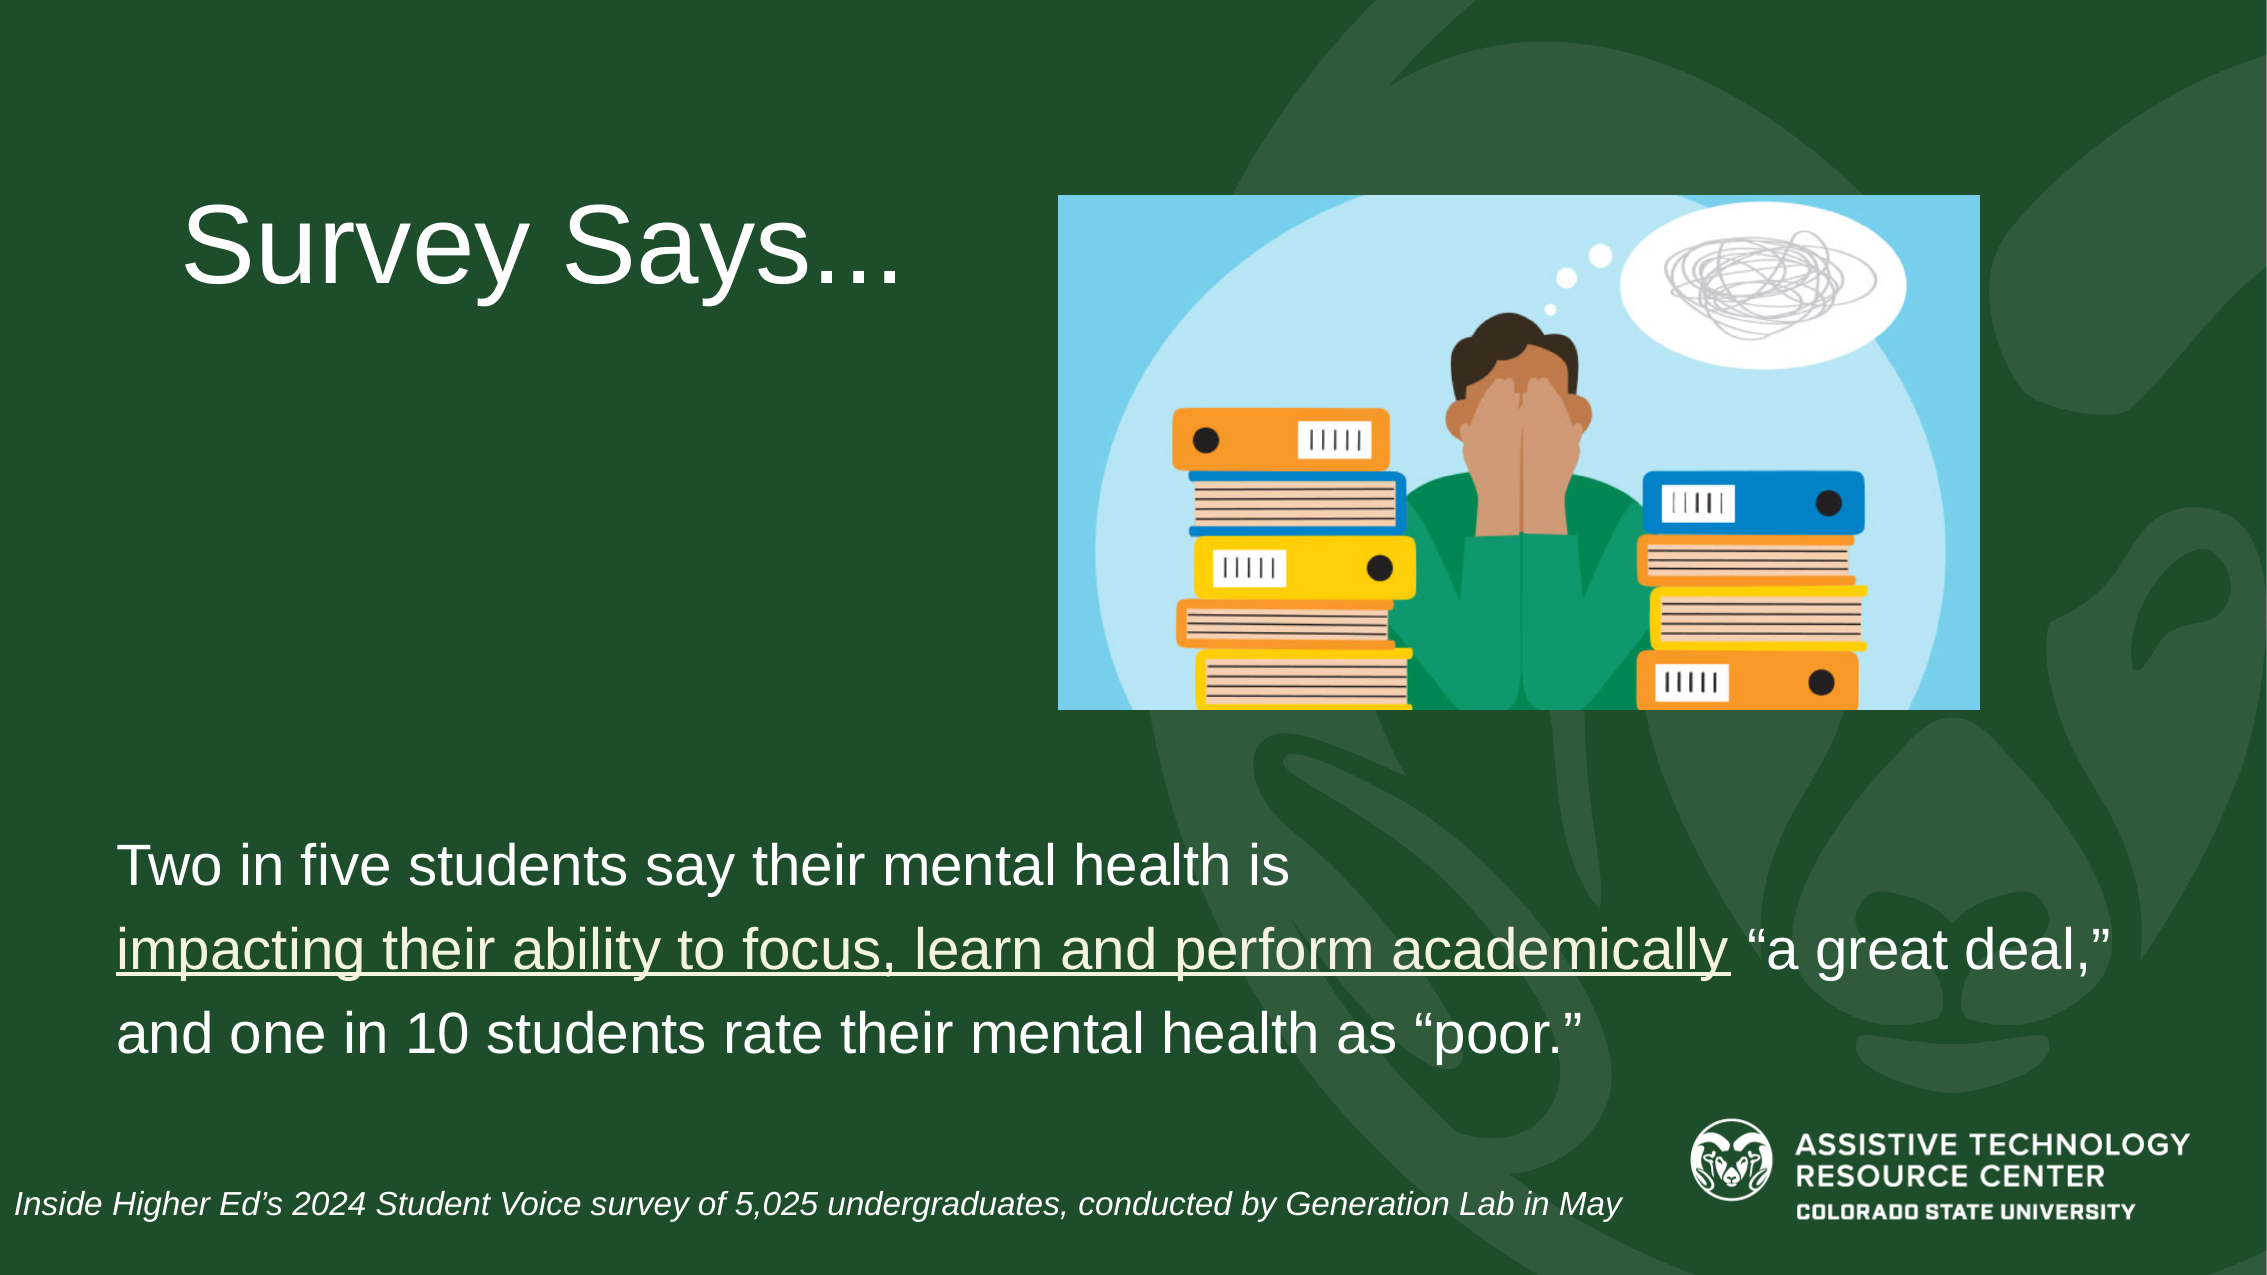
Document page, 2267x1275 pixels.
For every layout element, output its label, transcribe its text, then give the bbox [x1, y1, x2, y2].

list Two in five students say their mental health is impacting their ability to focus, learn and perform academically “a great deal,” and one in 10 students rate their mental health as “poor.” [101, 732, 2163, 1275]
text_box Inside Higher Ed’s 2024 Student Voice survey of 5,025 undergraduates, conducted by Generation Lab in May [0, 1175, 1667, 1230]
picture [2163, 1080, 2224, 1254]
picture [1057, 195, 1980, 710]
title Survey Says... [165, 154, 2227, 321]
